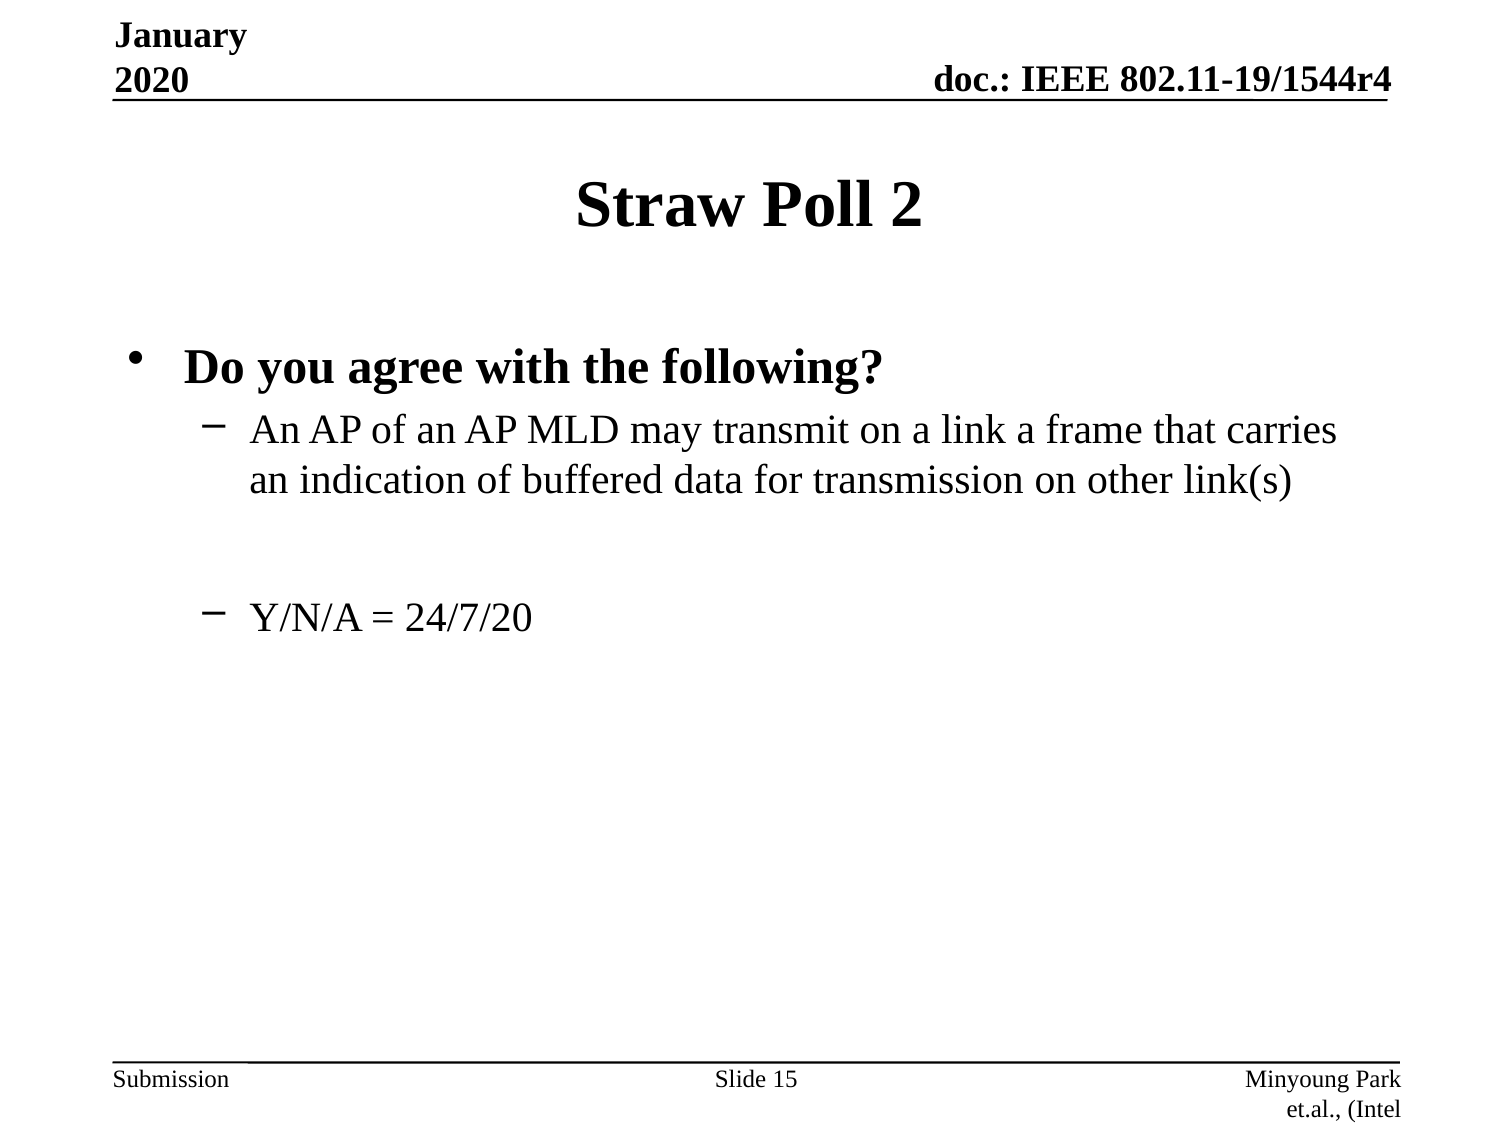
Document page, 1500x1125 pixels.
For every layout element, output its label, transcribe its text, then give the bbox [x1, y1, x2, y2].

title Straw Poll 2 [112, 112, 1388, 288]
list Do you agree with the following? An AP of an AP MLD may transmit on a link a frame that carries an indication of buffered data for transmission on other link(s) Y/N/A = 24/7/20 [112, 326, 1388, 1002]
footer Minyoung Park et.al., (Intel Corporation) [1186, 1061, 1402, 1093]
slide_number Slide 15 [712, 1061, 800, 1093]
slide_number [114, 54, 309, 101]
